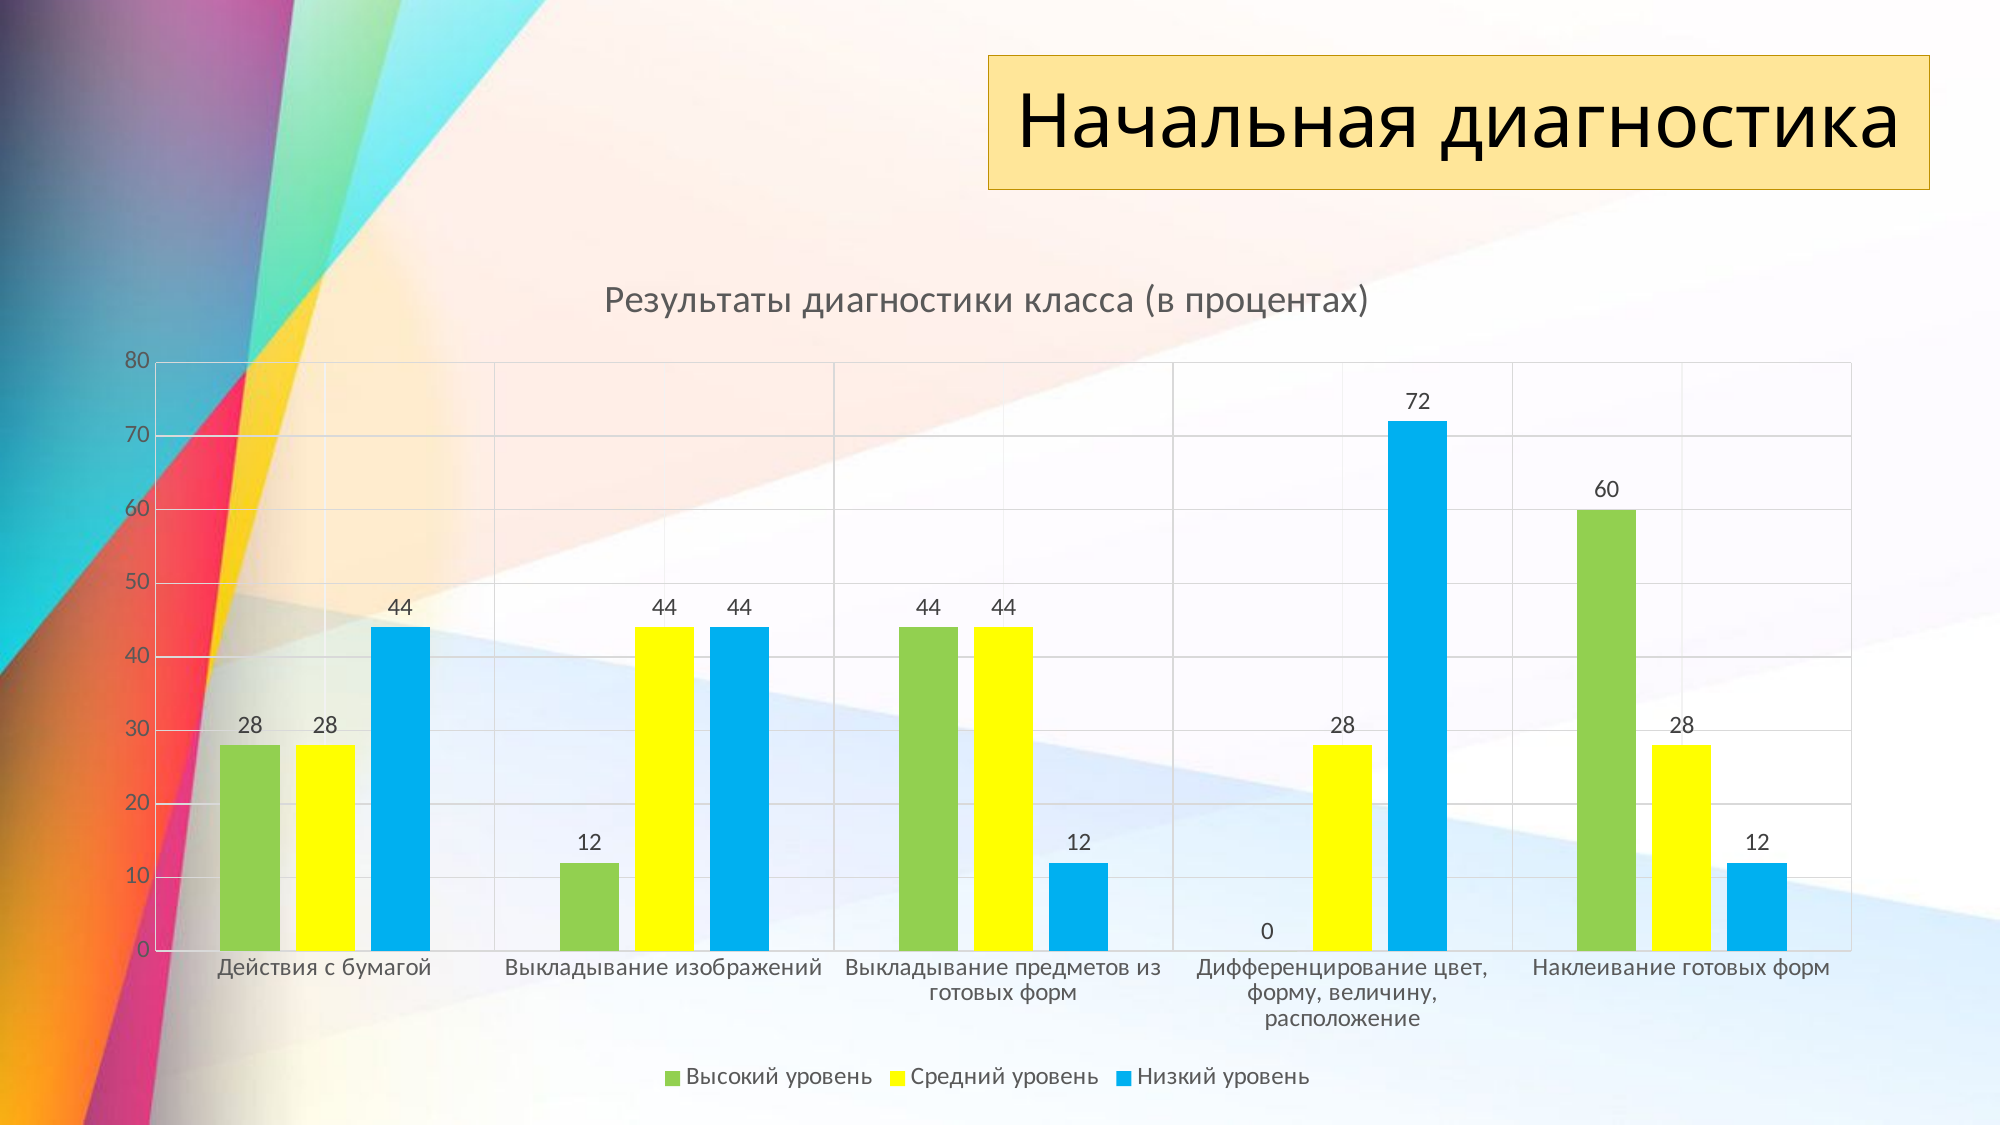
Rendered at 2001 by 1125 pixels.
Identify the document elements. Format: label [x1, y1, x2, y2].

chart [88, 245, 1888, 1098]
picture [0, 0, 2000, 1125]
